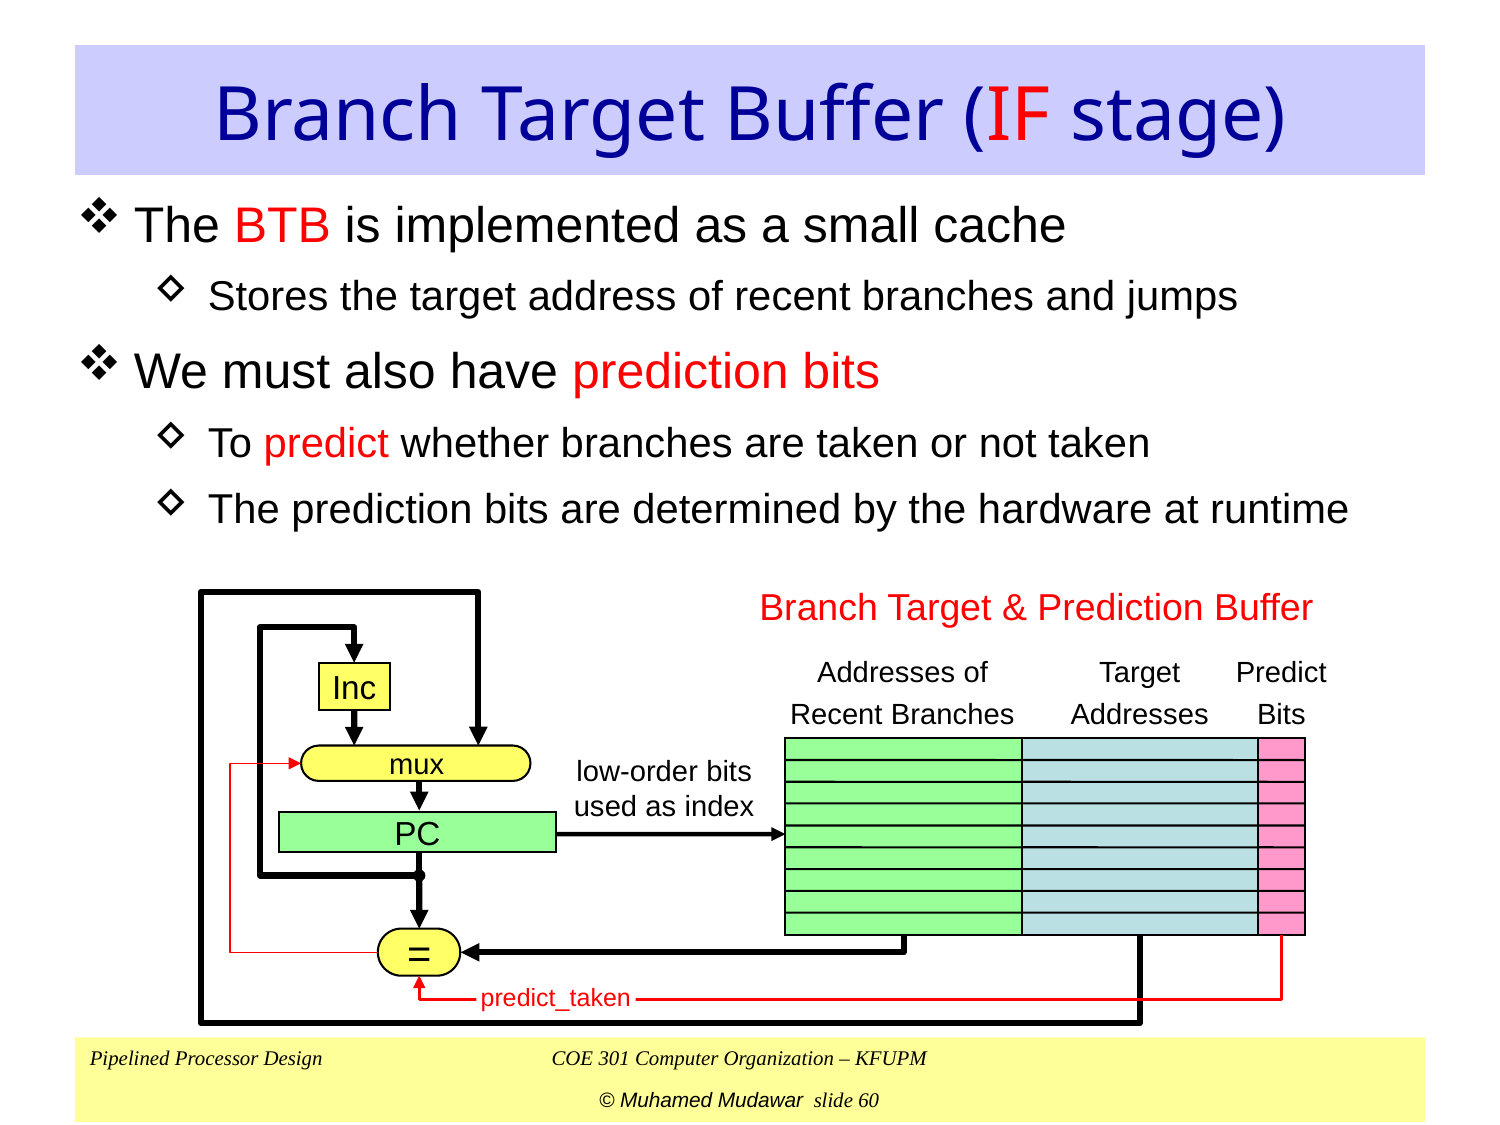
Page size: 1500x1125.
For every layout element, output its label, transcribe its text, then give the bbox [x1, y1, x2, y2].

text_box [200, 578, 1335, 1024]
list The BTB is implemented as a small cache Stores the target address of recent branches and jumps We must also have prediction bits To predict whether branches are taken or not taken The prediction bits are determined by the hardware at runtime [76, 184, 1424, 588]
title Branch Target Buffer (IF stage) [75, 45, 1425, 175]
